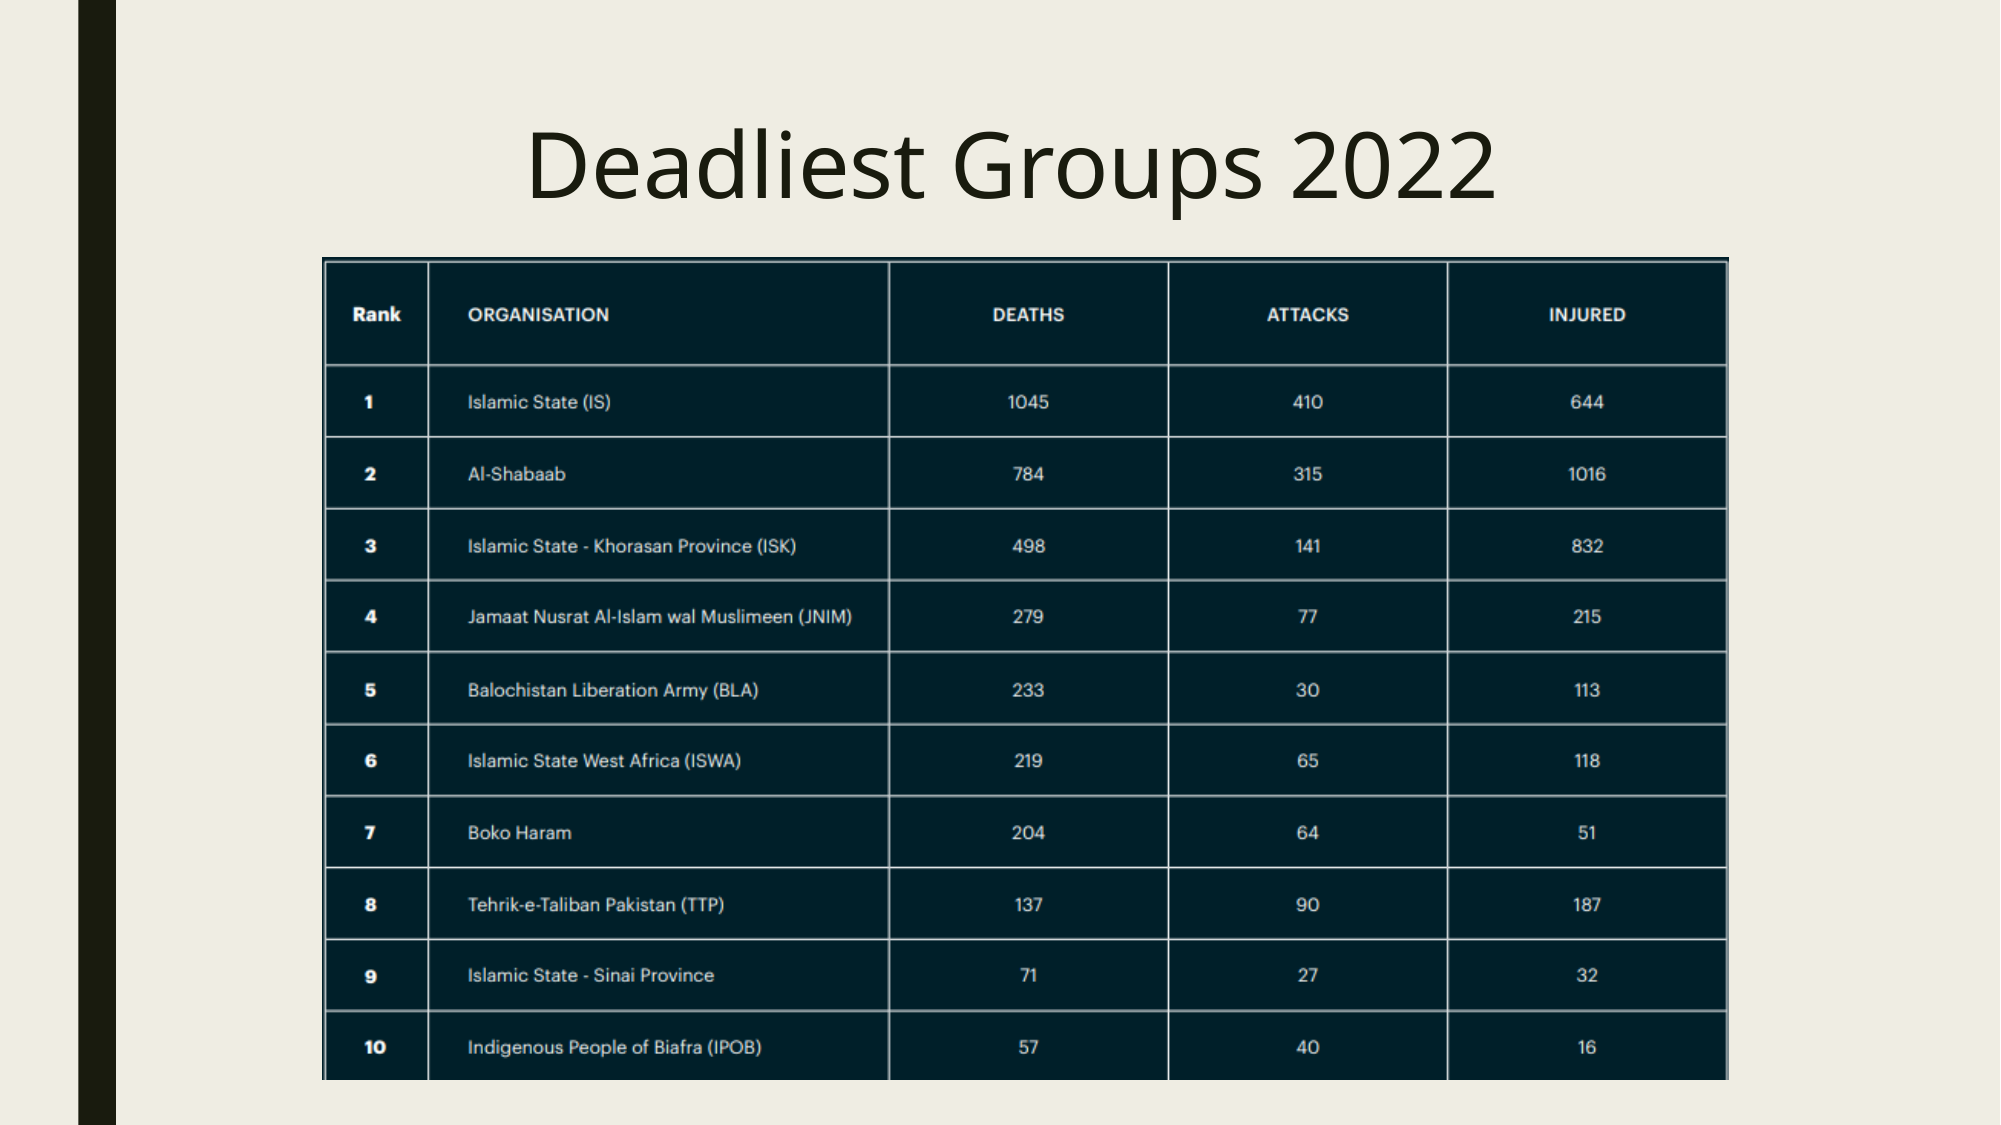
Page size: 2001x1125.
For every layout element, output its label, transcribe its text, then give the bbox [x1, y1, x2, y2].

title Deadliest Groups 2022 [225, 112, 1800, 357]
picture [322, 257, 1729, 1080]
